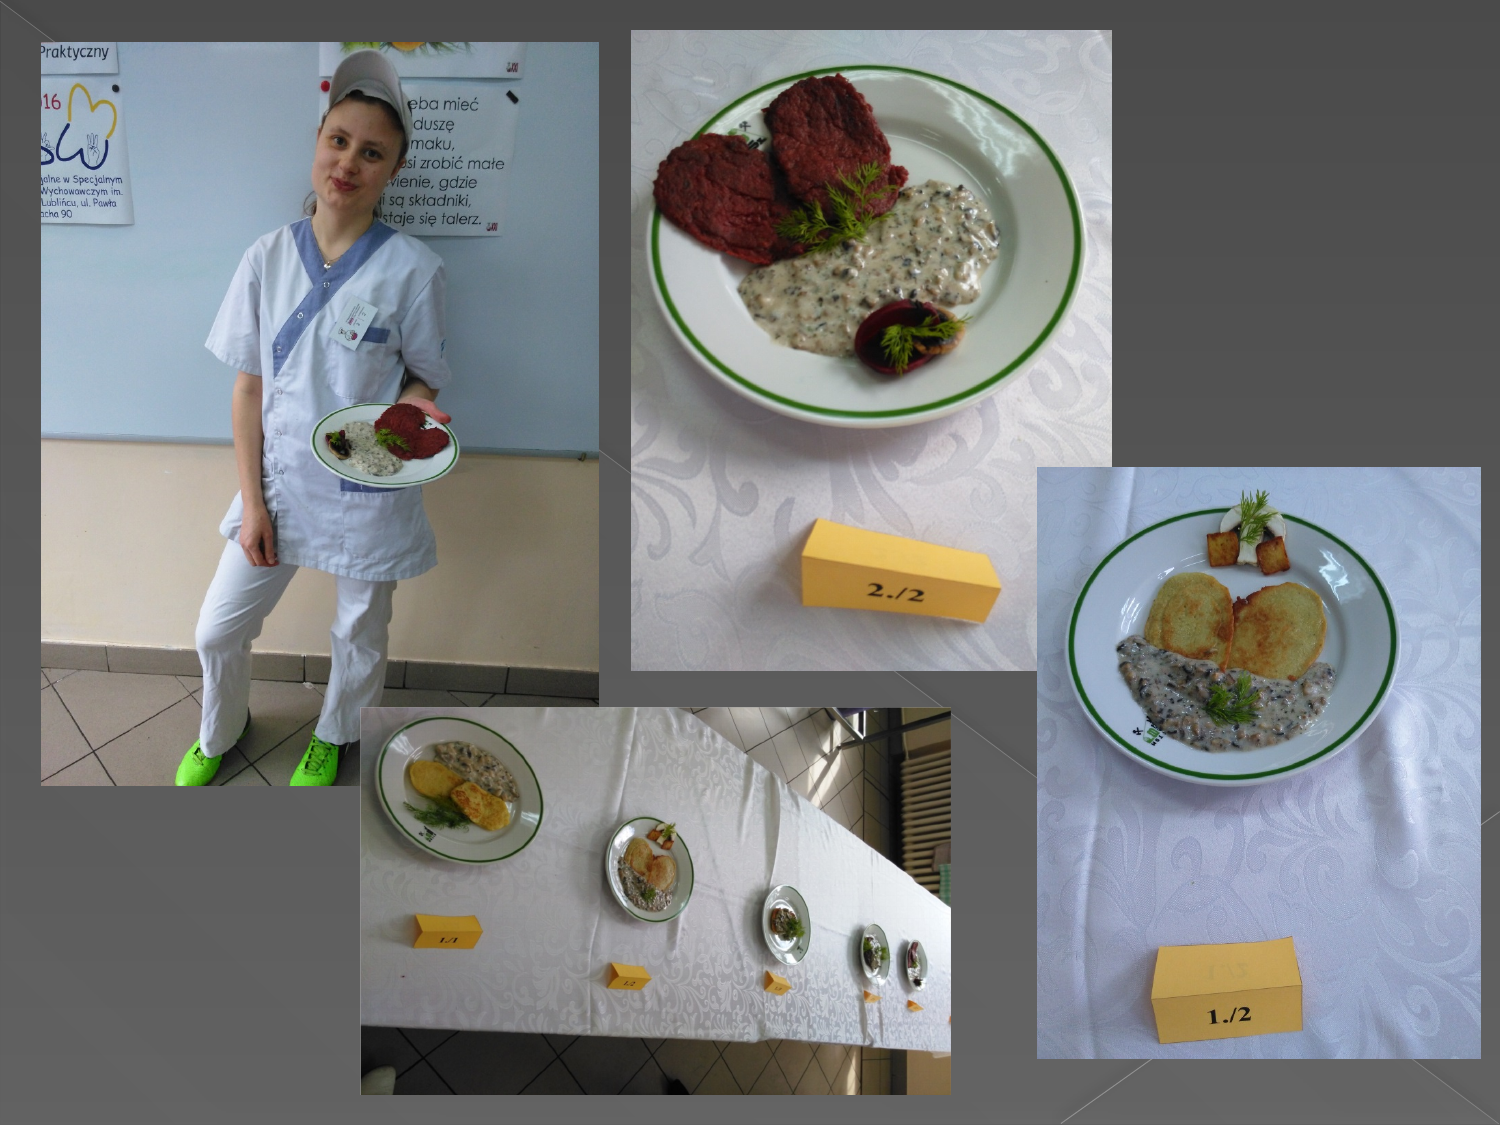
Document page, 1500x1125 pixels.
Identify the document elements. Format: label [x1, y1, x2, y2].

list [631, 30, 1112, 671]
picture [1036, 467, 1481, 1059]
picture [361, 605, 950, 1125]
list [41, 42, 599, 786]
